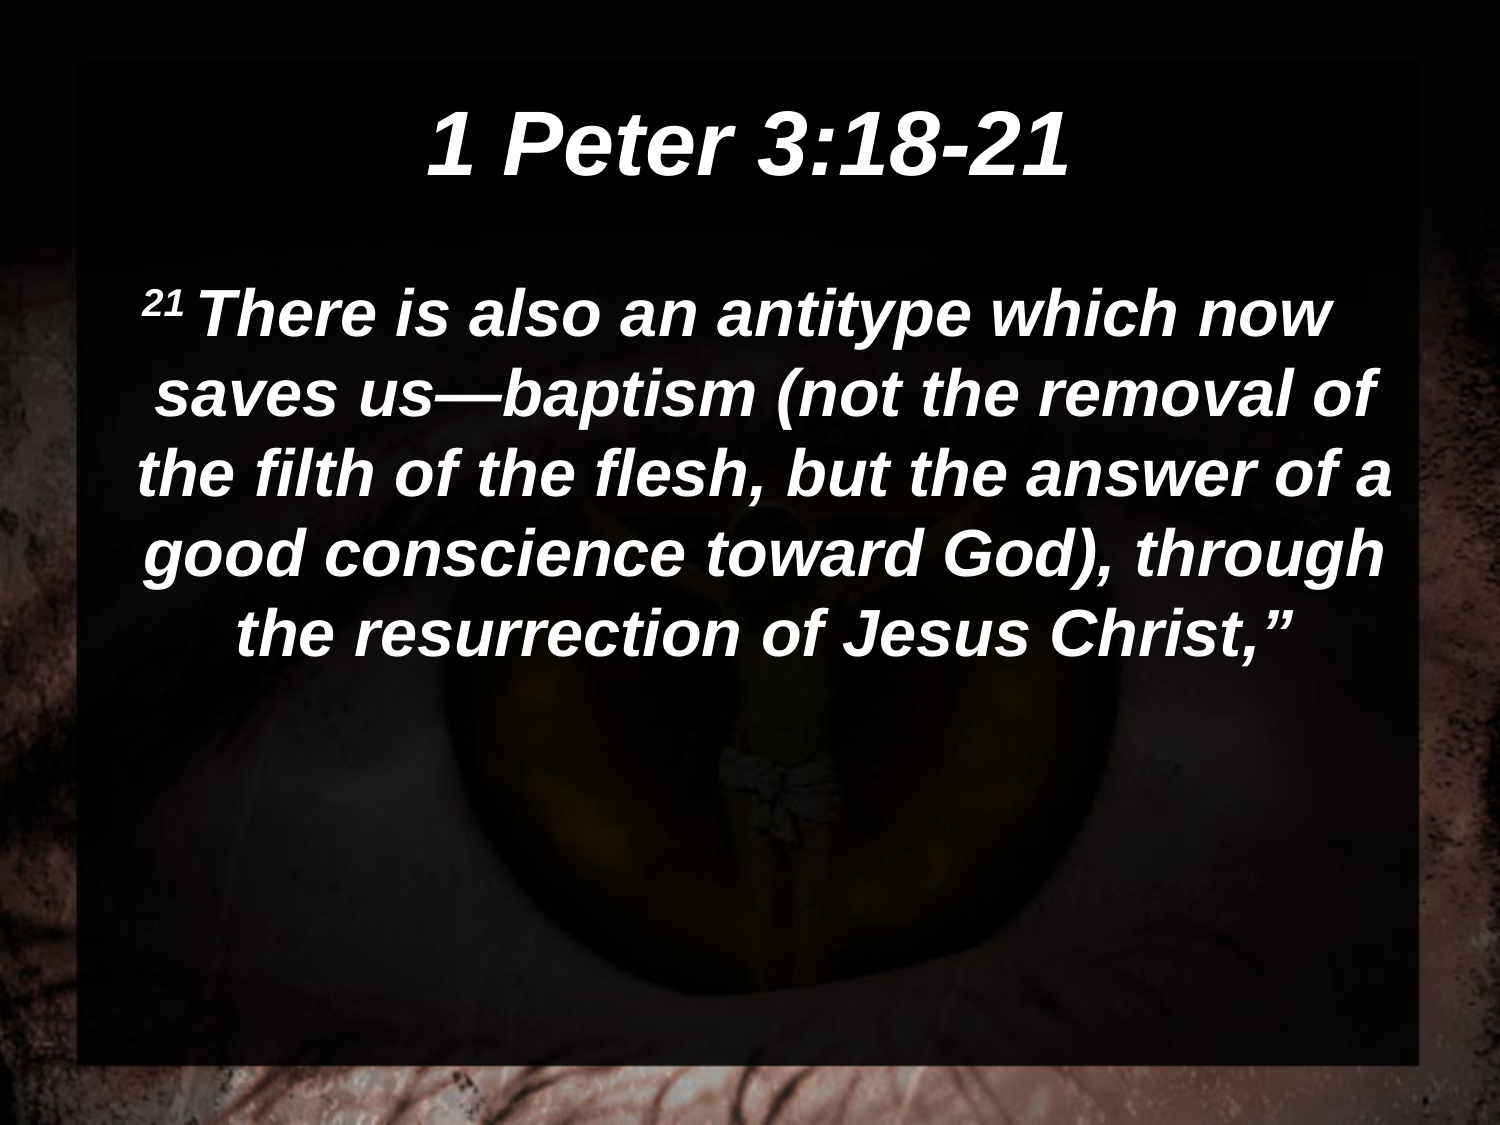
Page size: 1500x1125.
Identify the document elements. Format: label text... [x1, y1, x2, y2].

list 21 There is also an antitype which now saves us—baptism (not the removal of the filth of the flesh, but the answer of a good conscience toward God), through the resurrection of Jesus Christ,” [62, 262, 1413, 1006]
picture [0, 0, 1500, 1125]
title 1 Peter 3:18-21 [74, 44, 1426, 233]
